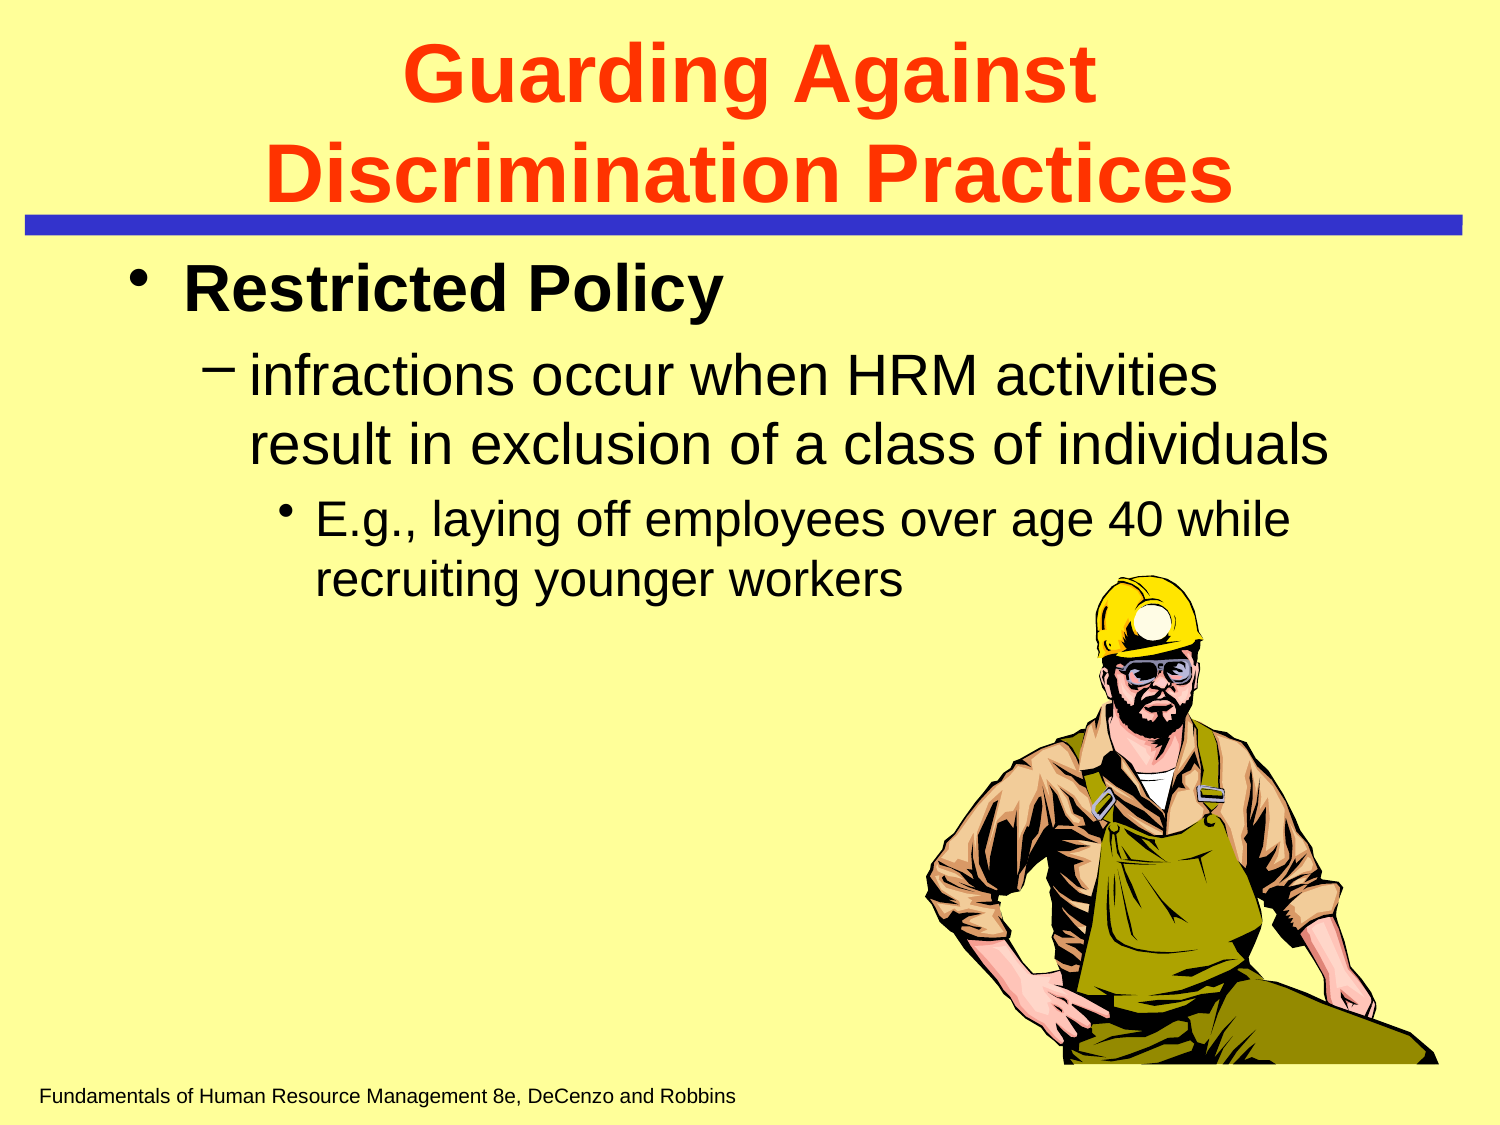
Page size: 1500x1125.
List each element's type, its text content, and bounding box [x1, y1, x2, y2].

footer Fundamentals of Human Resource Management 8e, DeCenzo and Robbins [0, 1074, 776, 1125]
picture [924, 571, 1444, 1070]
list Restricted Policy infractions occur when HRM activities result in exclusion of a class of individuals E.g., laying off employees over age 40 while recruiting younger workers [112, 237, 1388, 1038]
title Guarding Against Discrimination Practices [112, 24, 1388, 213]
